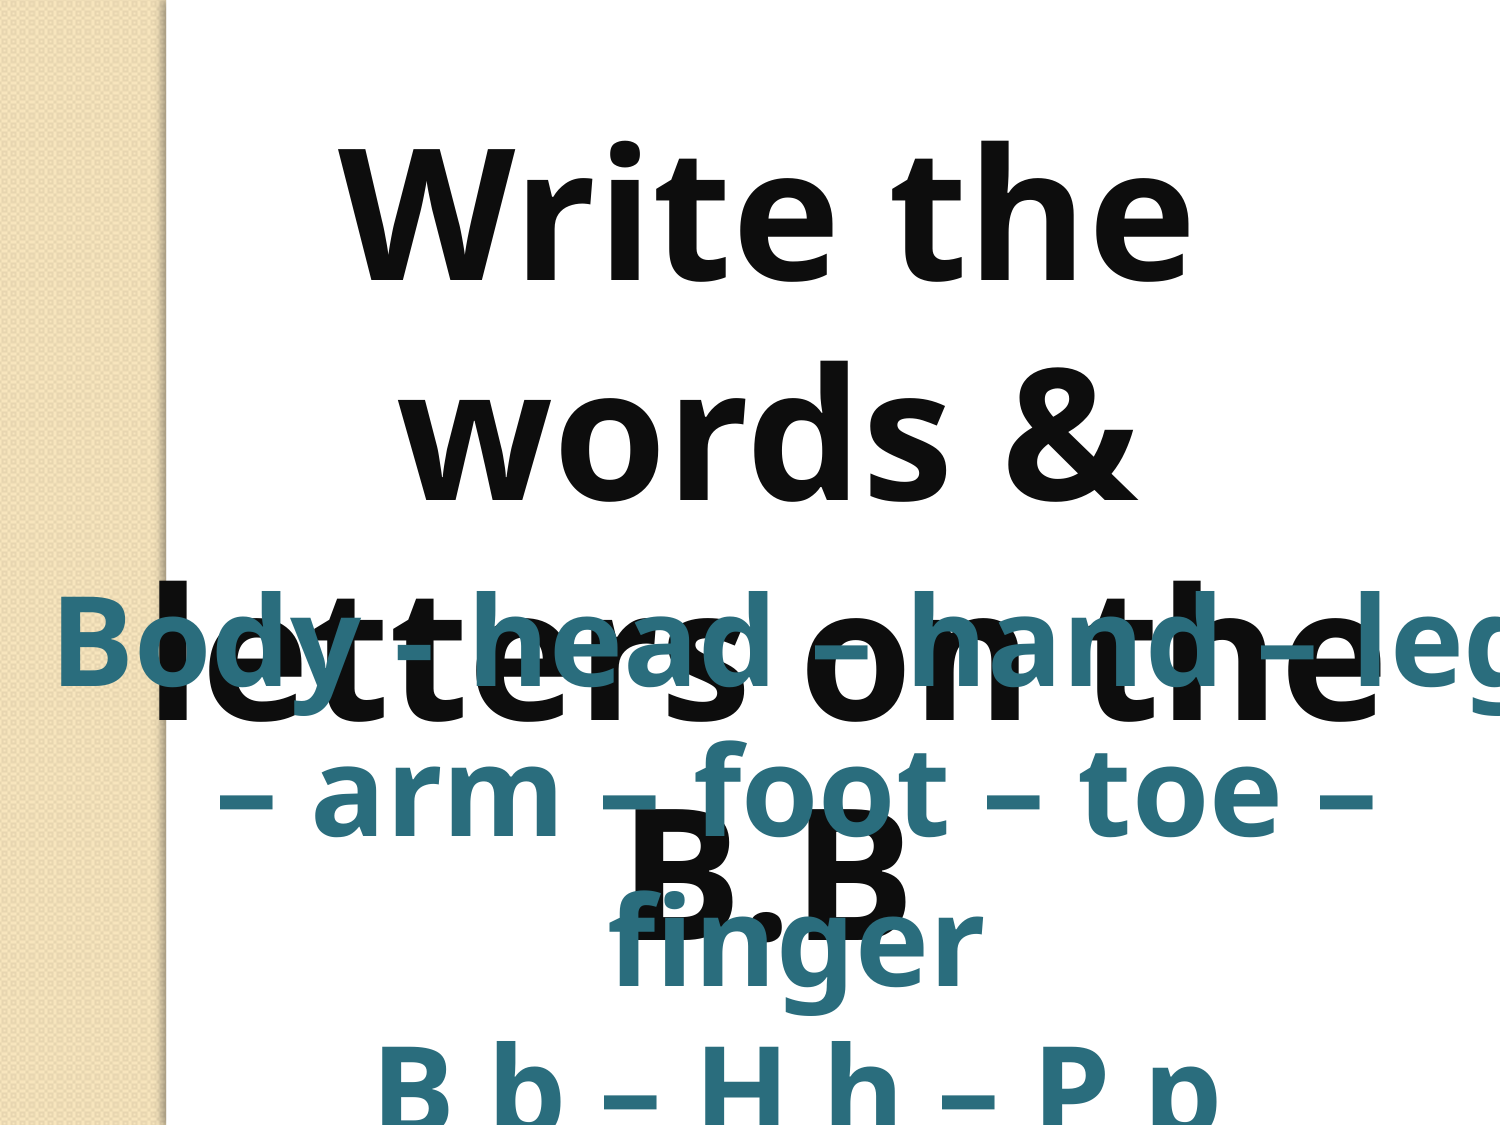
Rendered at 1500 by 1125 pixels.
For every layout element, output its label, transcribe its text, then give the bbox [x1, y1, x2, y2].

text_box Write the words & letters on the B.B [123, 89, 1412, 554]
text_box Body - head – hand – leg – arm – foot – toe – finger B b – H h – P p [29, 554, 1500, 1125]
